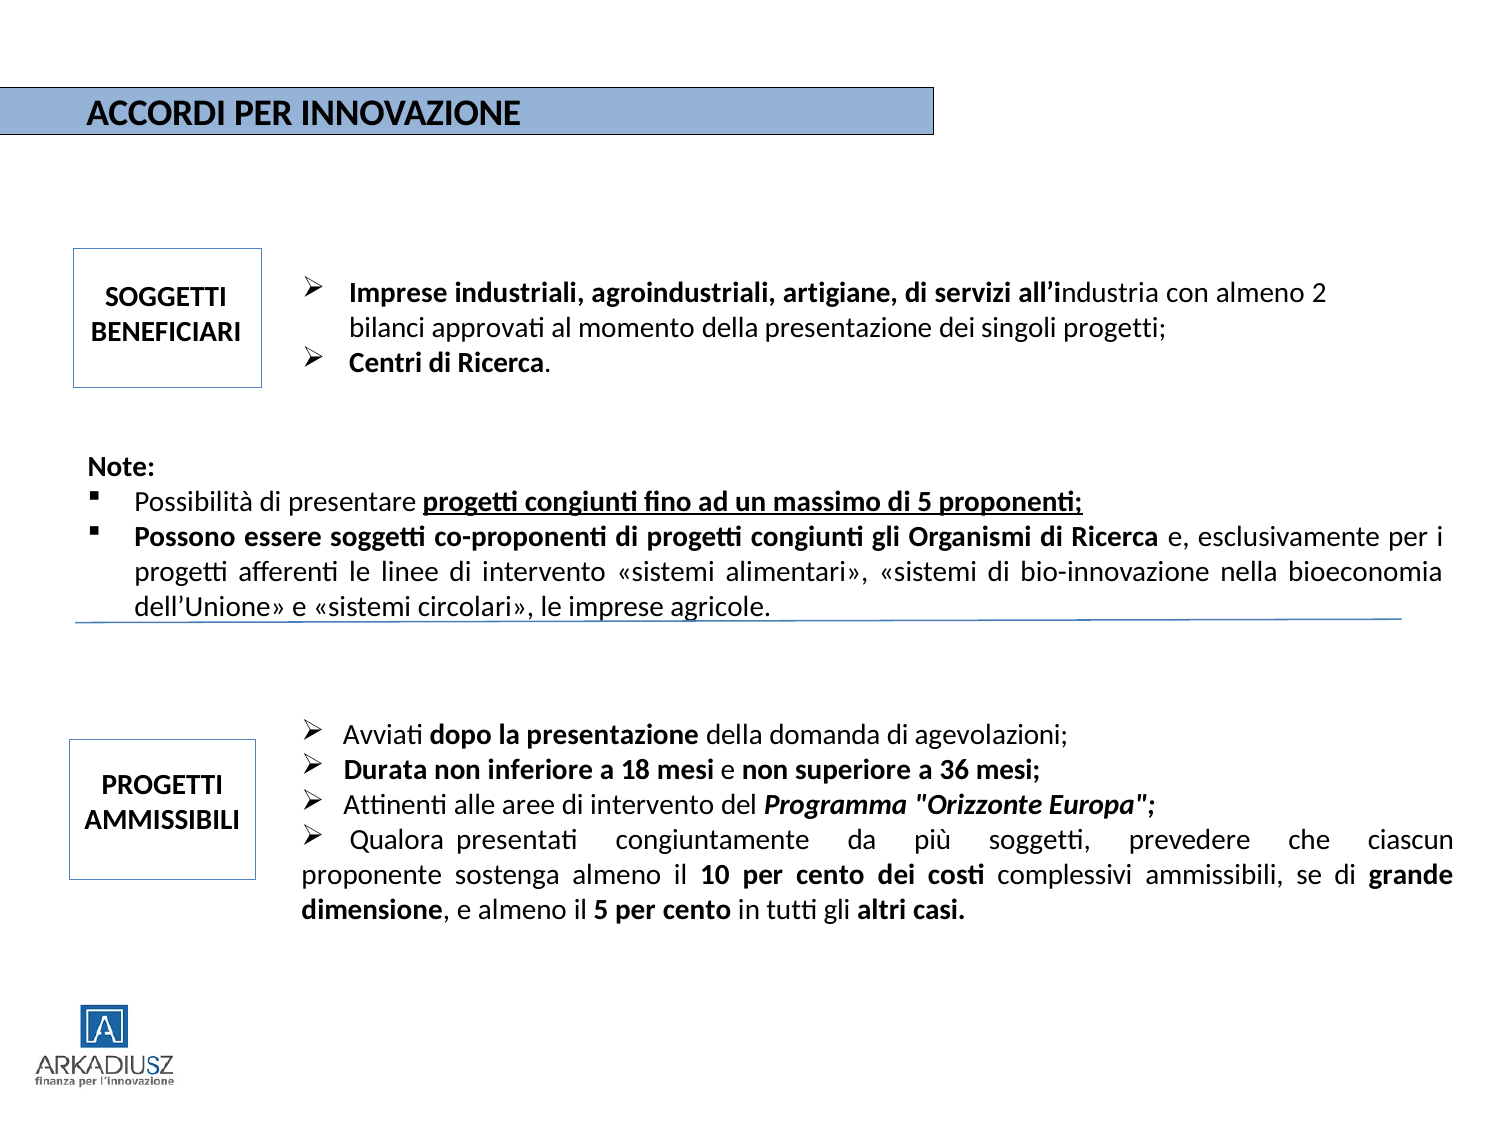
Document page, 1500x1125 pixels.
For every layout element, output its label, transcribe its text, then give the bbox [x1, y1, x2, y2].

text_box Imprese industriali, agroindustriali, artigiane, di servizi all’industria con almeno 2 bilanci approvati al momento della presentazione dei singoli progetti; Centri di Ricerca. [287, 265, 1349, 386]
text_box [69, 739, 256, 879]
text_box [74, 618, 1402, 623]
title ACCORDI PER INNOVAZIONE [84, 88, 547, 138]
text_box Avviati dopo la presentazione della domanda di agevolazioni; Durata non inferiore a 18 mesi e non superiore a 36 mesi; Attinenti alle aree di intervento del Programma "Orizzonte Europa"; Qualora presentati congiuntamente da più soggetti, prevedere che ciascun proponente sostenga almeno il 10 per cento dei costi complessivi ammissibili, se di grande dimensione, e almeno il 5 per cento in tutti gli altri casi. [301, 715, 1456, 930]
text_box PROGETTI AMMISSIBILI [78, 764, 249, 854]
text_box Note: Possibilità di presentare progetti congiunti fino ad un massimo di 5 proponenti; Possono essere soggetti co-proponenti di progetti congiunti gli Organismi di Ricerca e, esclusivamente per i progetti afferenti le linee di intervento «sistemi alimentari», «sistemi di bio-innovazione nella bioeconomia dell’Unione» e «sistemi circolari», le imprese agricole. [87, 447, 1444, 606]
text_box [73, 247, 262, 388]
picture [24, 999, 185, 1095]
text_box [0, 87, 934, 135]
text_box SOGGETTI BENEFICIARI [87, 277, 247, 367]
